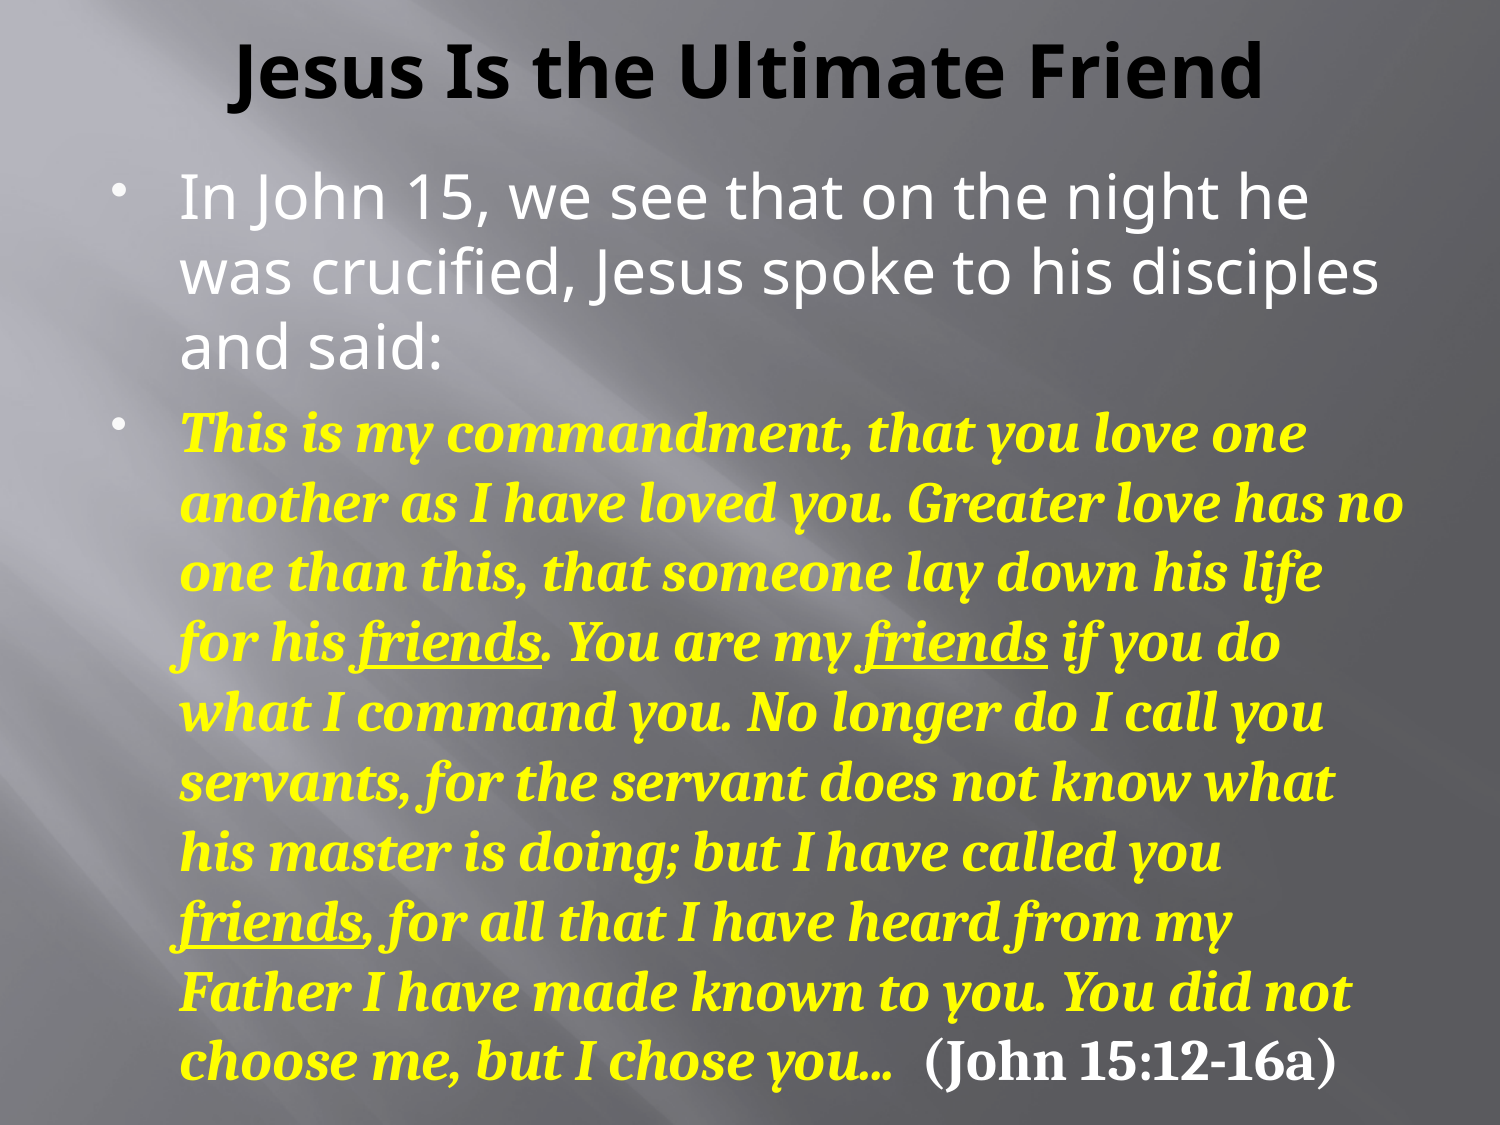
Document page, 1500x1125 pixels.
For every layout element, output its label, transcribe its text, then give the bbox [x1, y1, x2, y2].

title Jesus Is the Ultimate Friend [0, 0, 1500, 138]
list In John 15, we see that on the night he was crucified, Jesus spoke to his disciples and said: This is my commandment, that you love one another as I have loved you. Greater love has no one than this, that someone lay down his life for his friends. You are my friends if you do what I command you. No longer do I call you servants, for the servant does not know what his master is doing; but I have called you friends, for all that I have heard from my Father I have made known to you. You did not choose me, but I chose you... (John 15:12-16a) [75, 149, 1425, 1125]
